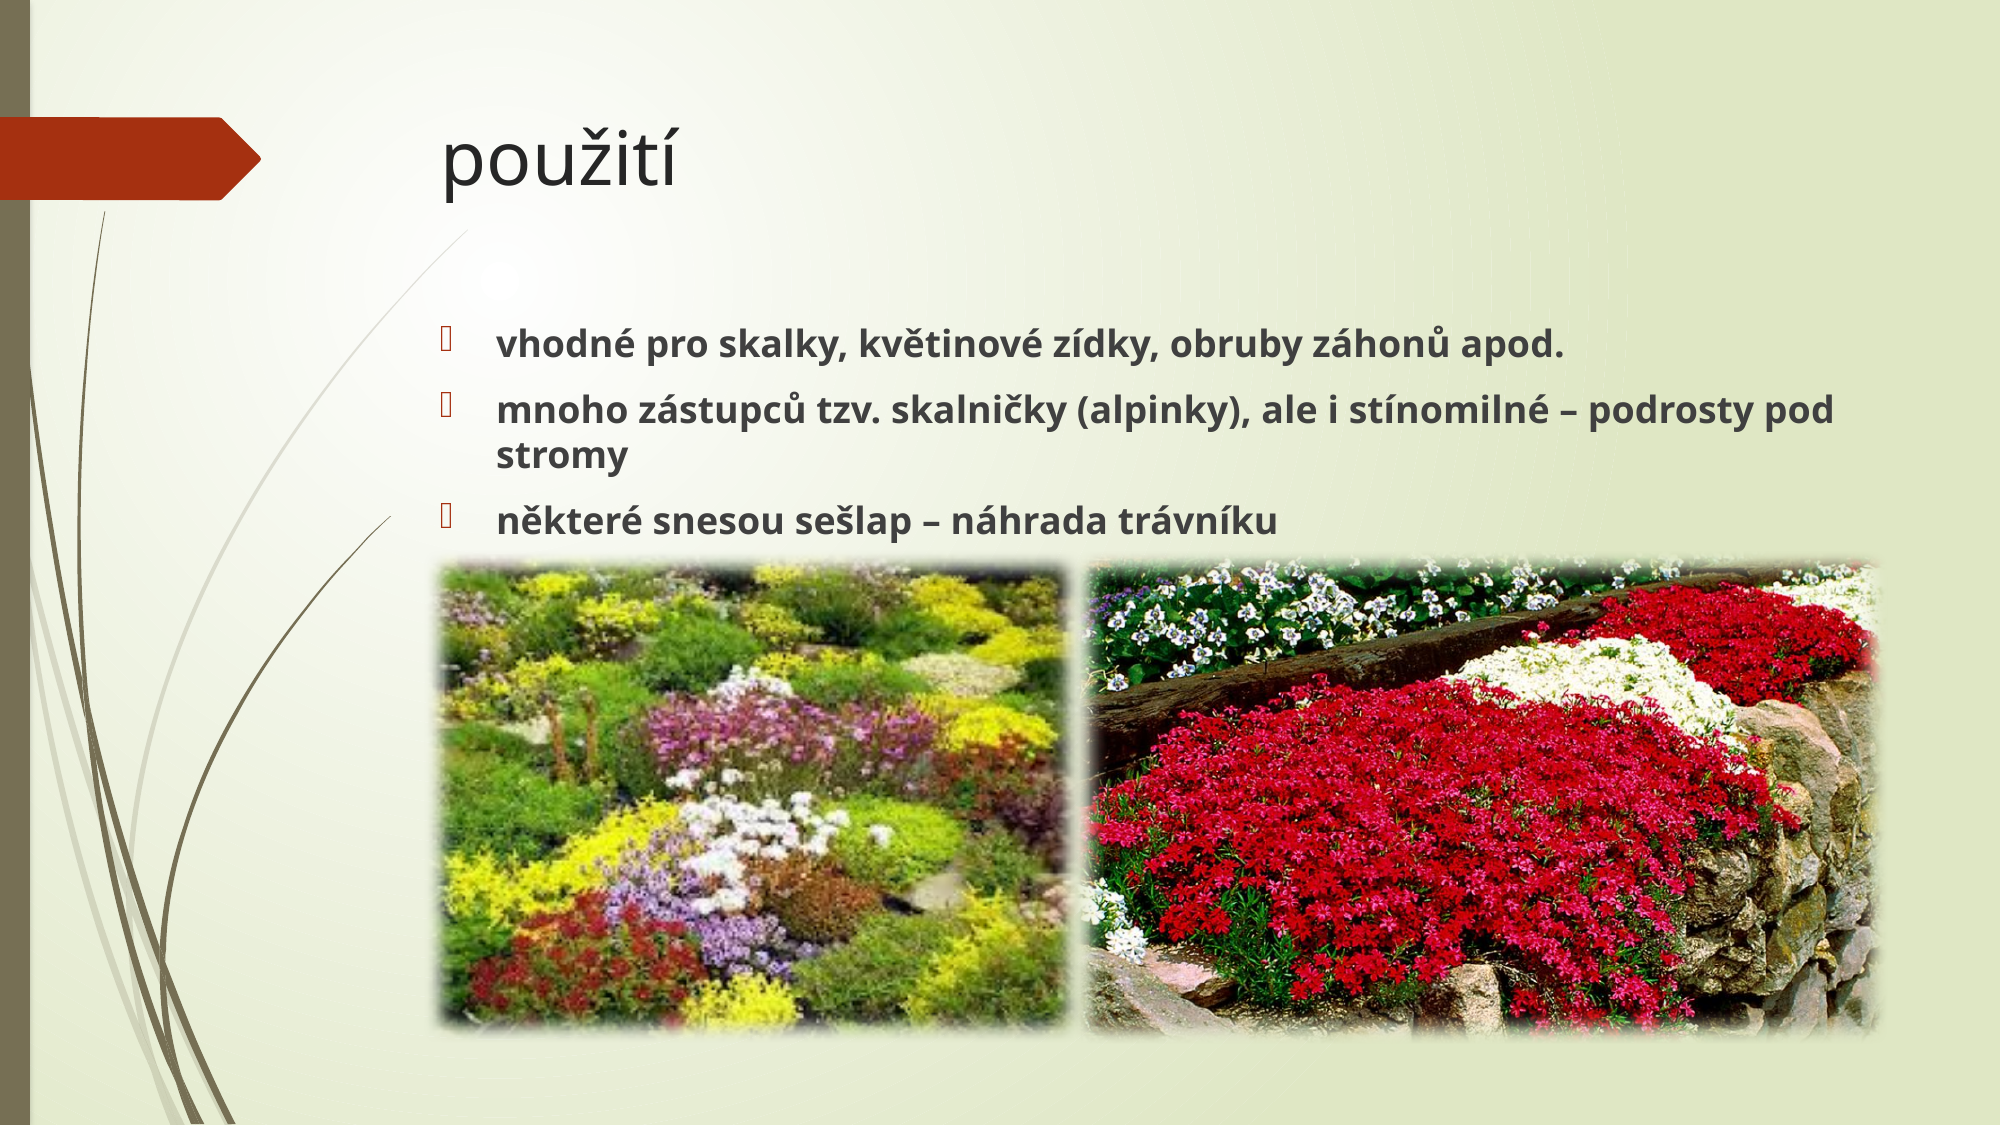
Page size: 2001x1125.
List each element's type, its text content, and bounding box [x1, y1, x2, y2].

title použití [425, 102, 1888, 312]
list vhodné pro skalky, květinové zídky, obruby záhonů apod. mnoho zástupců tzv. skalničky (alpinky), ale i stínomilné – podrosty pod stromy některé snesou sešlap – náhrada trávníku [424, 312, 1888, 550]
picture [424, 550, 1888, 1044]
